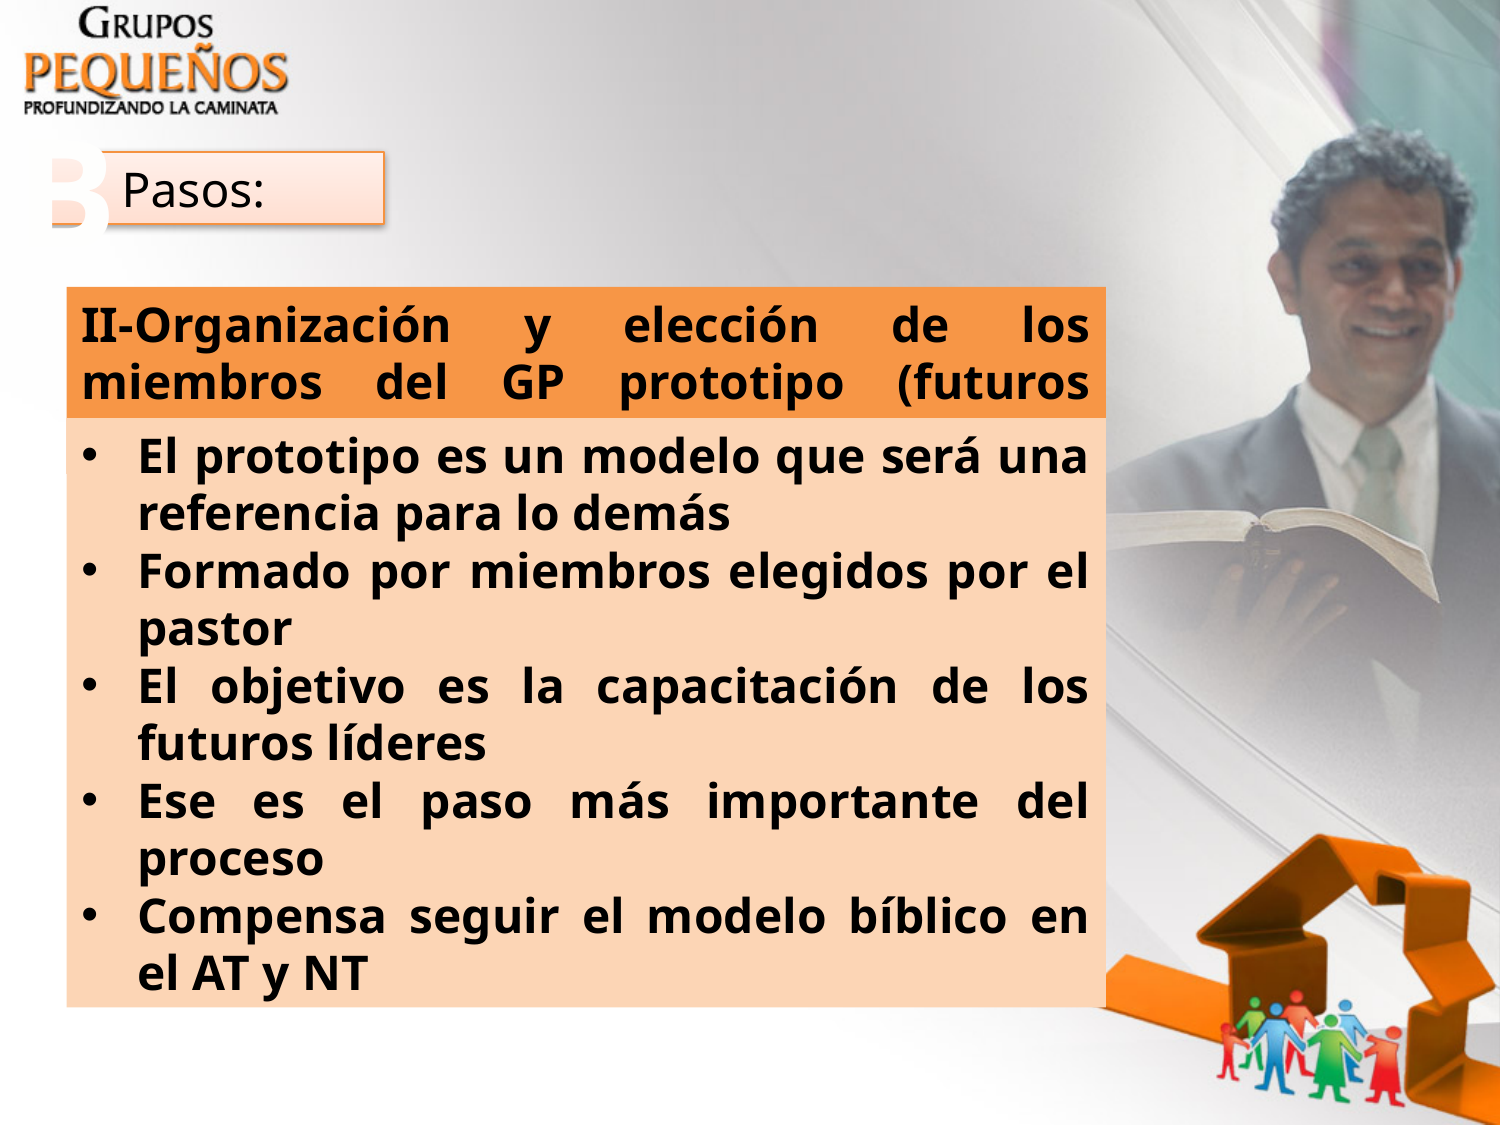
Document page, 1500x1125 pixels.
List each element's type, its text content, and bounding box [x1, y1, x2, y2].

text_box B [1, 89, 132, 285]
text_box II-Organización y elección de los miembros del GP prototipo (futuros líderes) [66, 286, 1106, 418]
text_box El prototipo es un modelo que será una referencia para lo demás Formado por miembros elegidos por el pastor El objetivo es la capacitación de los futuros líderes Ese es el paso más importante del proceso Compensa seguir el modelo bíblico en el AT y NT [66, 418, 1106, 1008]
picture [0, 0, 1500, 1125]
text_box Pasos: [132, 151, 385, 225]
